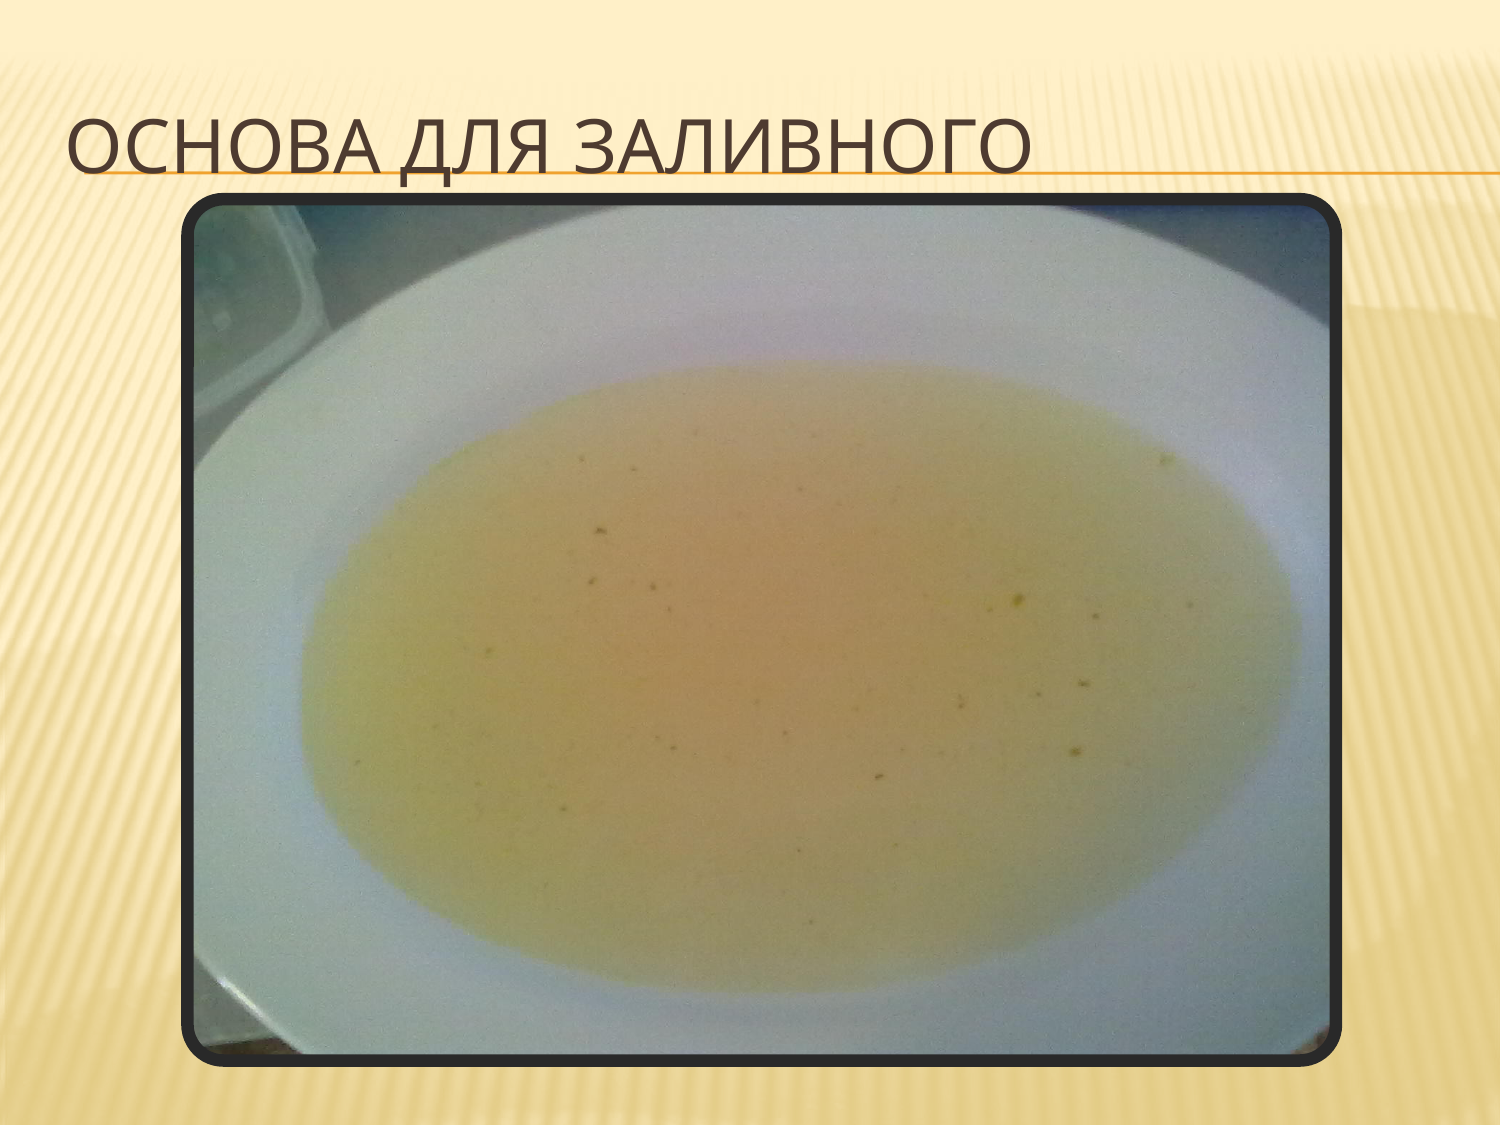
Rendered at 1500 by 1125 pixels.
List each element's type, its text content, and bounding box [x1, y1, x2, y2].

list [187, 198, 1337, 1061]
title Основа для заливного [50, 75, 1475, 213]
